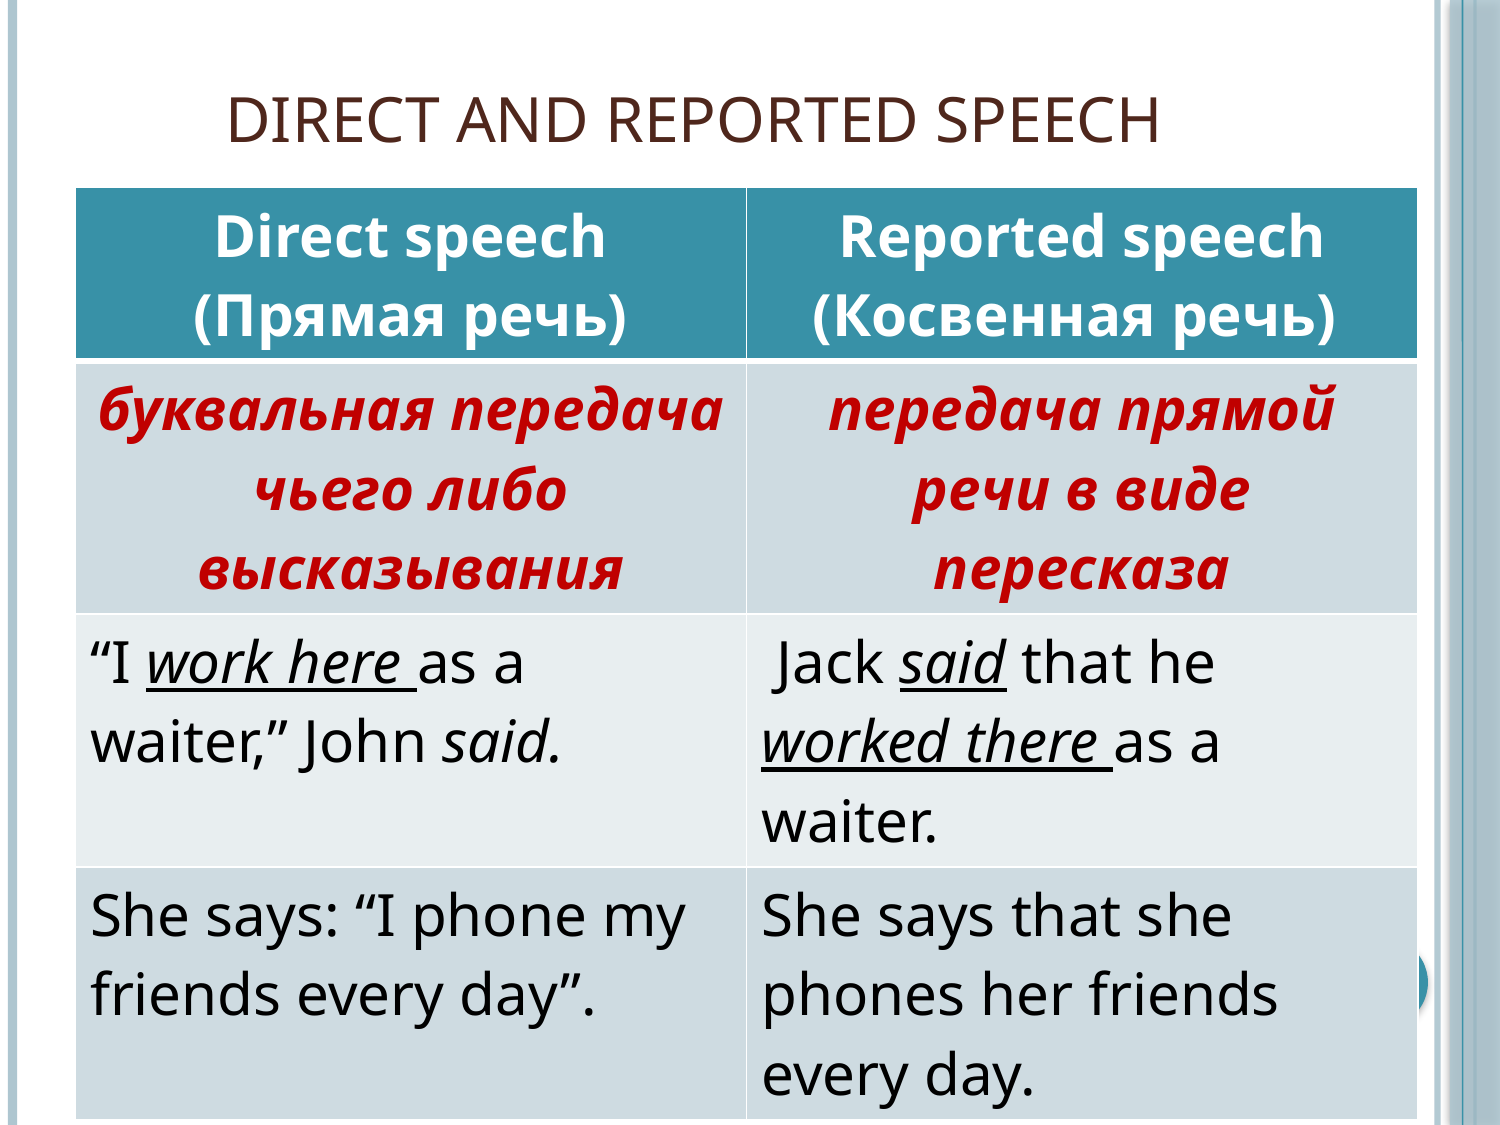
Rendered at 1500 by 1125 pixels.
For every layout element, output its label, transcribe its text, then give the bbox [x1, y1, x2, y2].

table_cell She says that she phones her friends every day. [747, 868, 1417, 1119]
table_cell Jack said that he worked there as a waiter. [747, 615, 1417, 866]
table_cell “I work here as a waiter,” John said. [76, 615, 746, 866]
table_cell передача прямой речи в виде пересказа [747, 364, 1417, 613]
table_header Direct speech (Прямая речь) [76, 188, 746, 358]
table_header Reported speech (Косвенная речь) [747, 188, 1417, 358]
table_cell буквальная передача чьего либо высказывания [76, 364, 746, 613]
title Direct and Reported speech [82, 46, 1307, 163]
table_cell She says: “I phone my friends every day”. [76, 868, 746, 1119]
